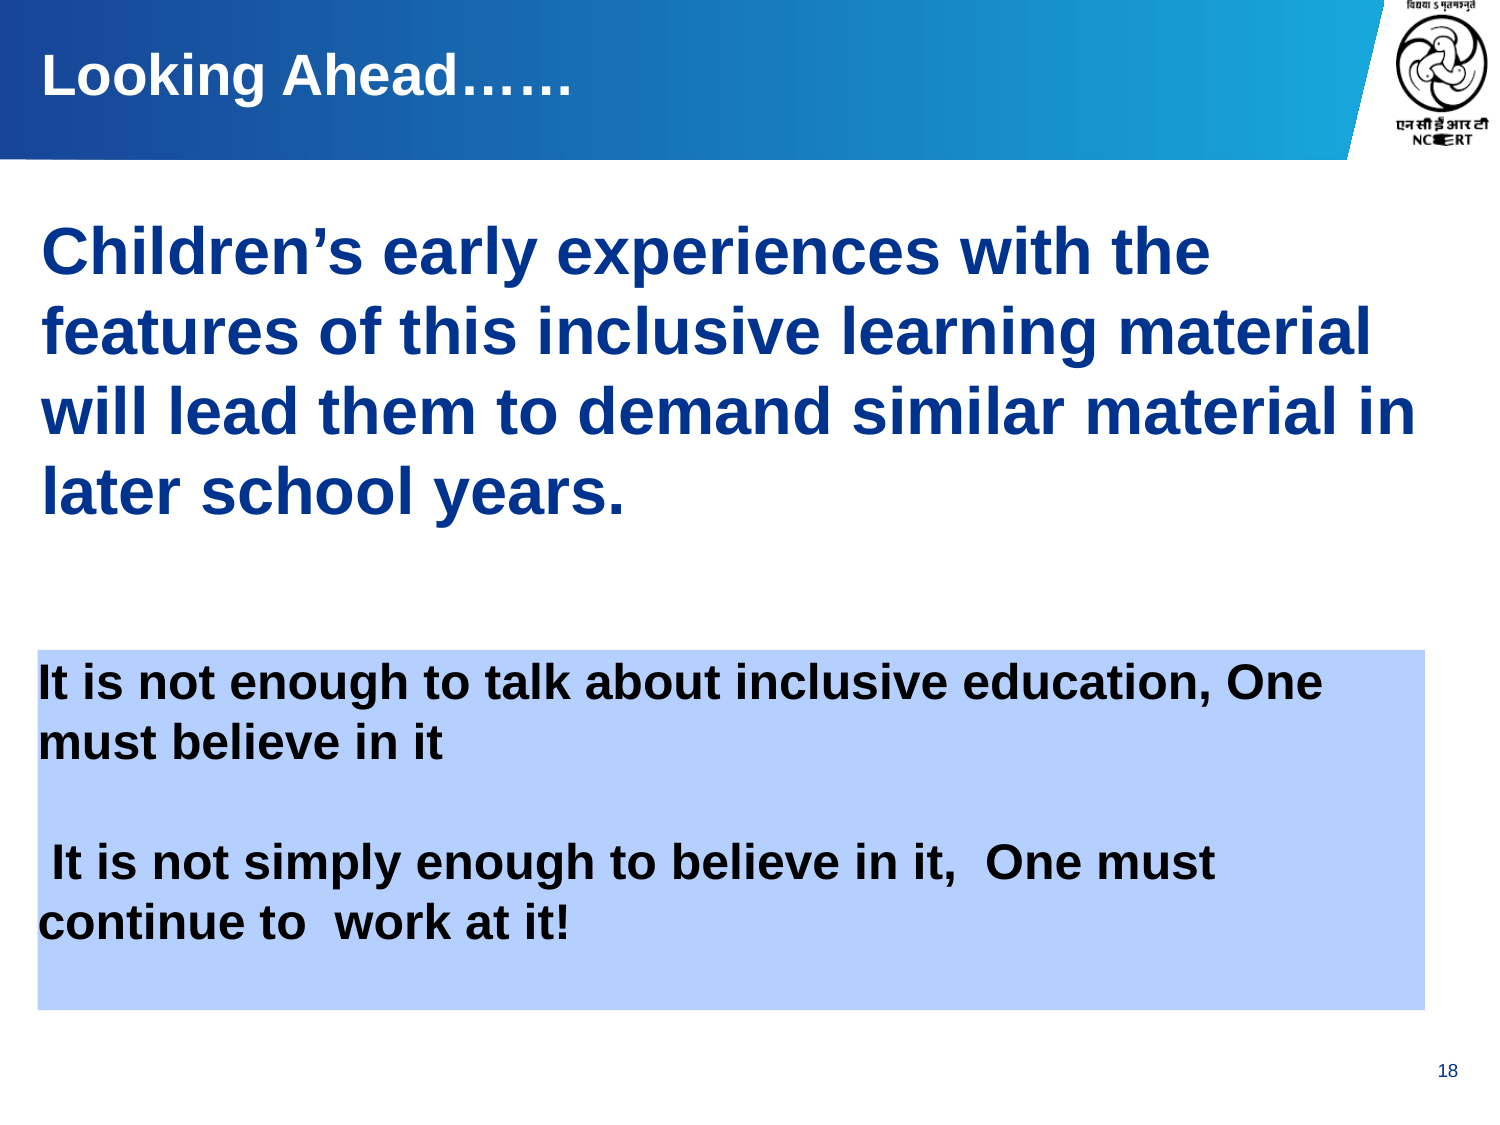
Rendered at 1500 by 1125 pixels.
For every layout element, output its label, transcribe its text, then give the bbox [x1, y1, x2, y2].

title Looking Ahead…… [41, 19, 1350, 125]
text_box It is not enough to talk about inclusive education, One must believe in it It is not simply enough to believe in it, One must continue to work at it! [37, 649, 1425, 1011]
list Children’s early experiences with the features of this inclusive learning material will lead them to demand similar material in later school years. [41, 208, 1438, 463]
picture [1396, 0, 1489, 146]
